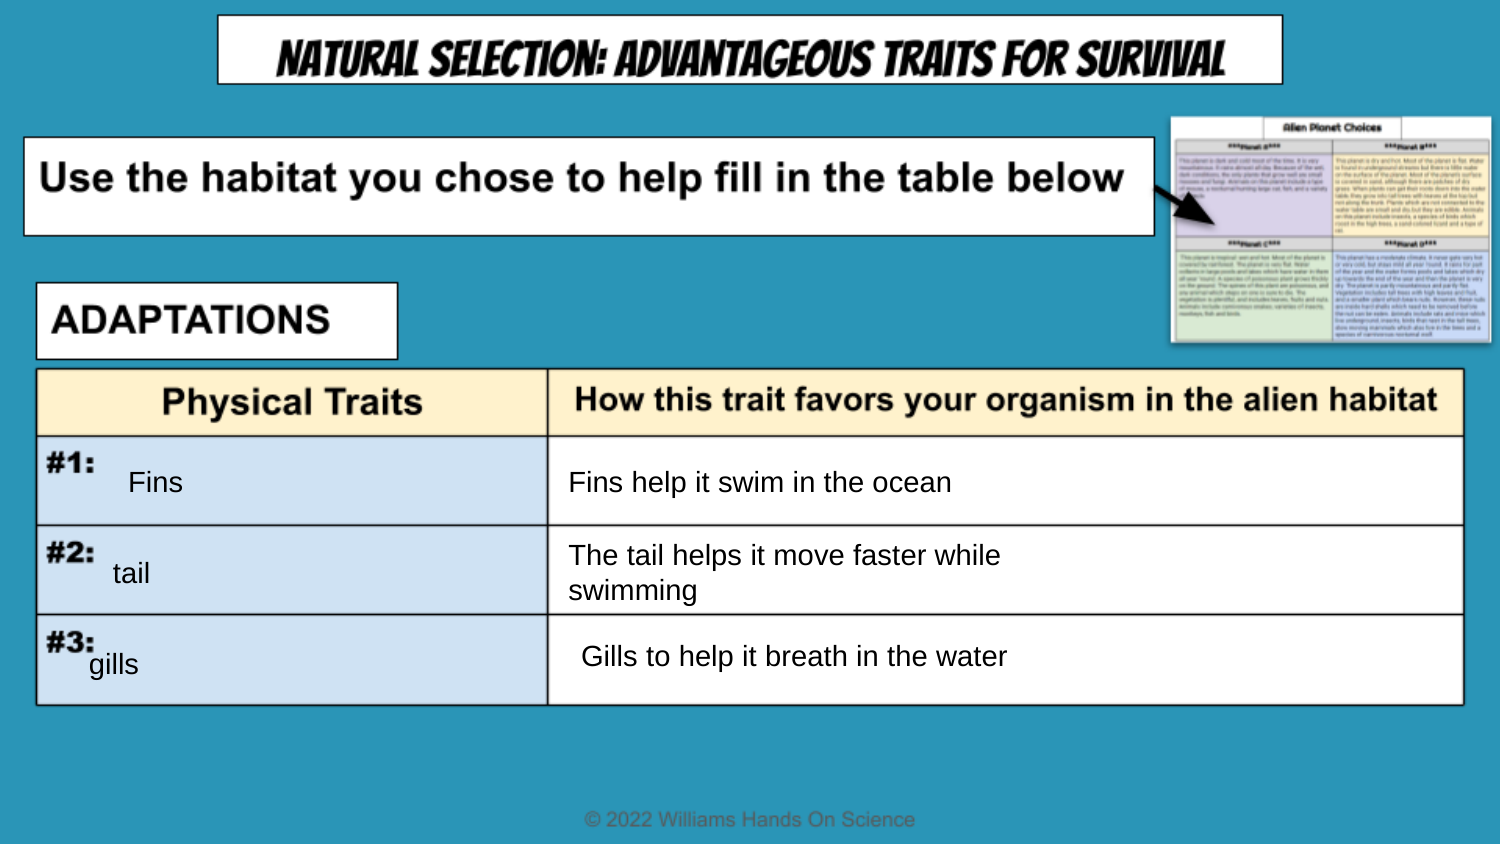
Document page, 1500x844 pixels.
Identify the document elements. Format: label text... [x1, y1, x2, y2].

text_box tail [97, 539, 553, 605]
text_box Fins help it swim in the ocean [553, 447, 1046, 513]
text_box Gills to help it breath in the water [566, 622, 1059, 688]
text_box The tail helps it move faster while swimming [553, 521, 1046, 622]
picture [0, 0, 1500, 844]
text_box gills [73, 630, 566, 696]
text_box Fins [113, 447, 553, 513]
